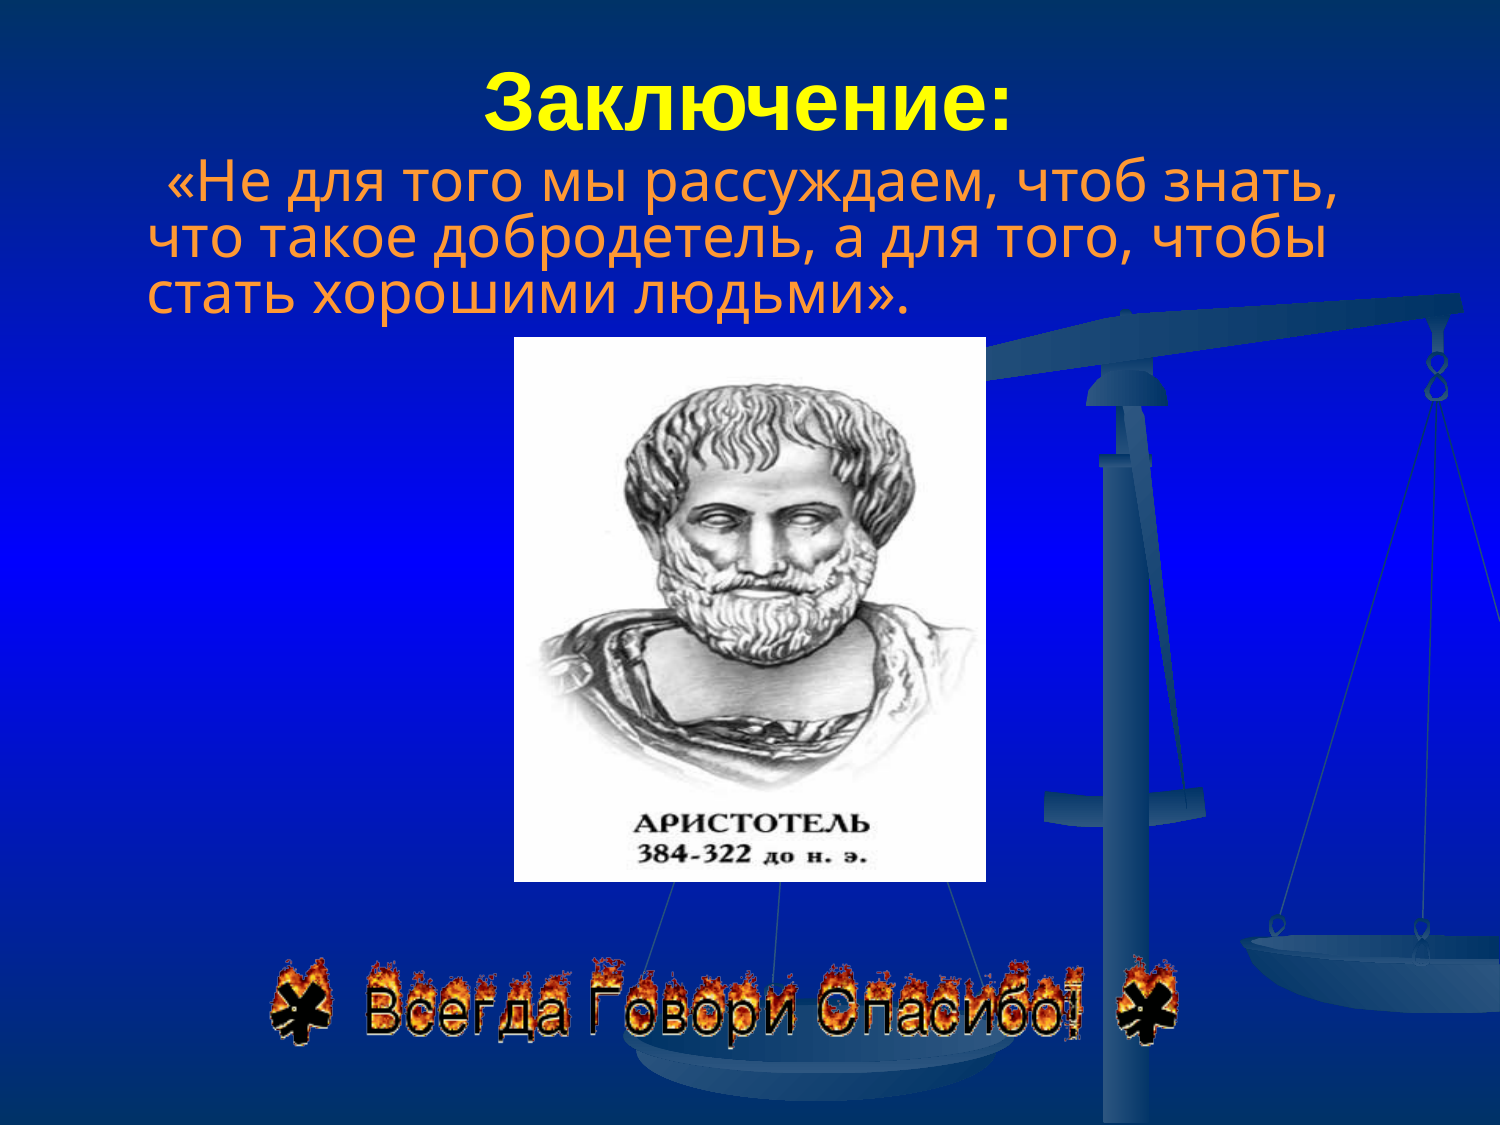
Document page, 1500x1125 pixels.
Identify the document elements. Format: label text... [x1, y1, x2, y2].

title Заключение: [75, 45, 1425, 148]
picture [514, 337, 986, 882]
list «Не для того мы рассуждаем, чтоб знать, что такое добродетель, а для того, чтобы стать хорошими людьми». [75, 148, 1425, 1006]
picture [253, 928, 1194, 1070]
